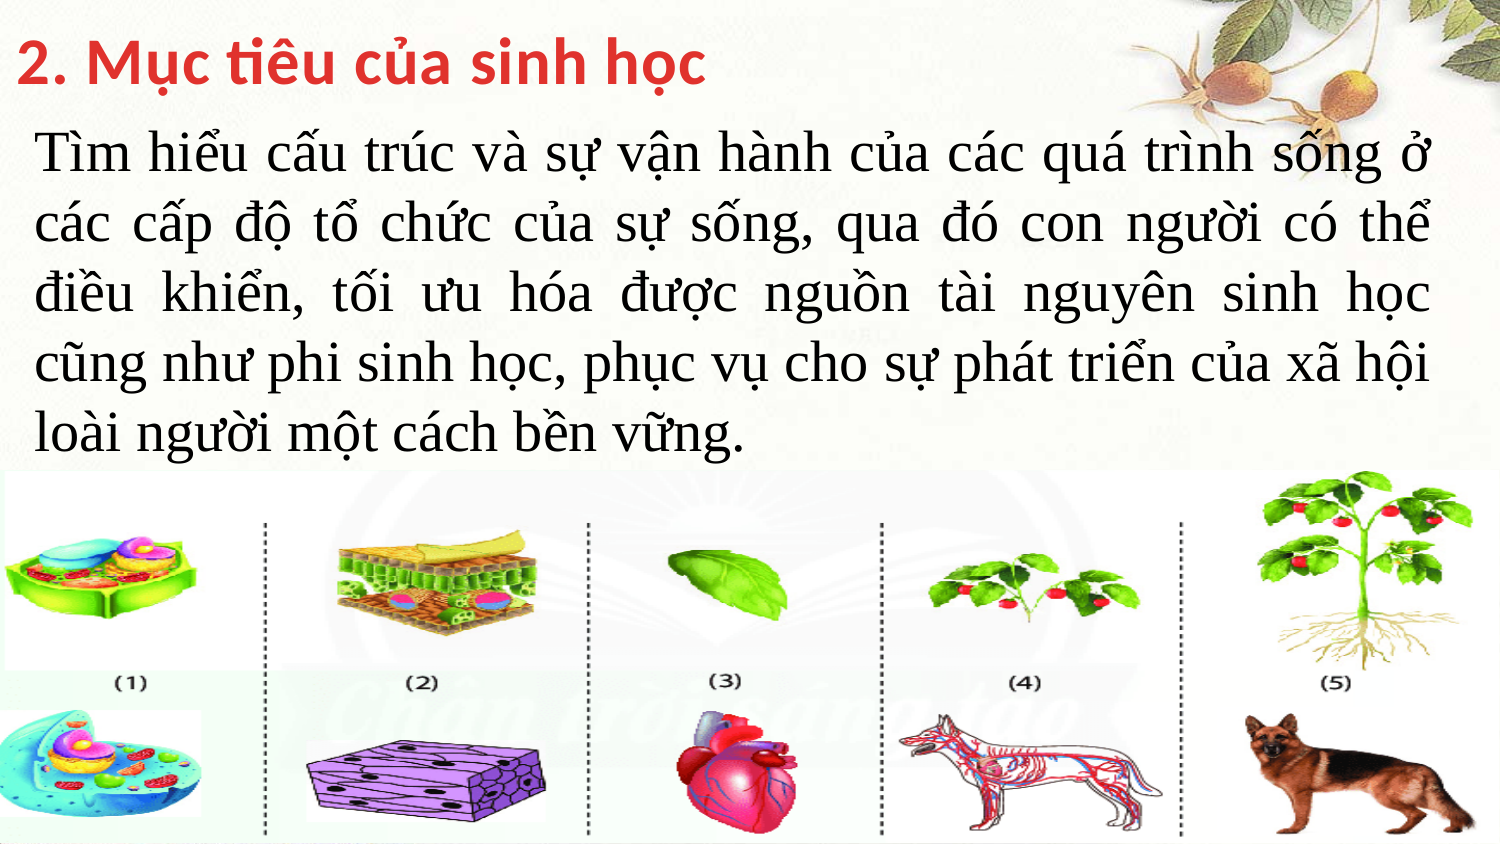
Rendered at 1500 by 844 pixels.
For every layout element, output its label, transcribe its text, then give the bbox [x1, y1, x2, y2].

text_box 2. Mục tiêu của sinh học [1, 10, 1444, 105]
picture [0, 0, 1500, 844]
list Tìm hiểu cấu trúc và sự vận hành của các quá trình sống ở các cấp độ tổ chức của sự sống, qua đó con người có thể điều khiển, tối ưu hóa được nguồn tài nguyên sinh học cũng như phi sinh học, phục vụ cho sự phát triển của xã hội loài người một cách bền vững. [19, 106, 1447, 469]
